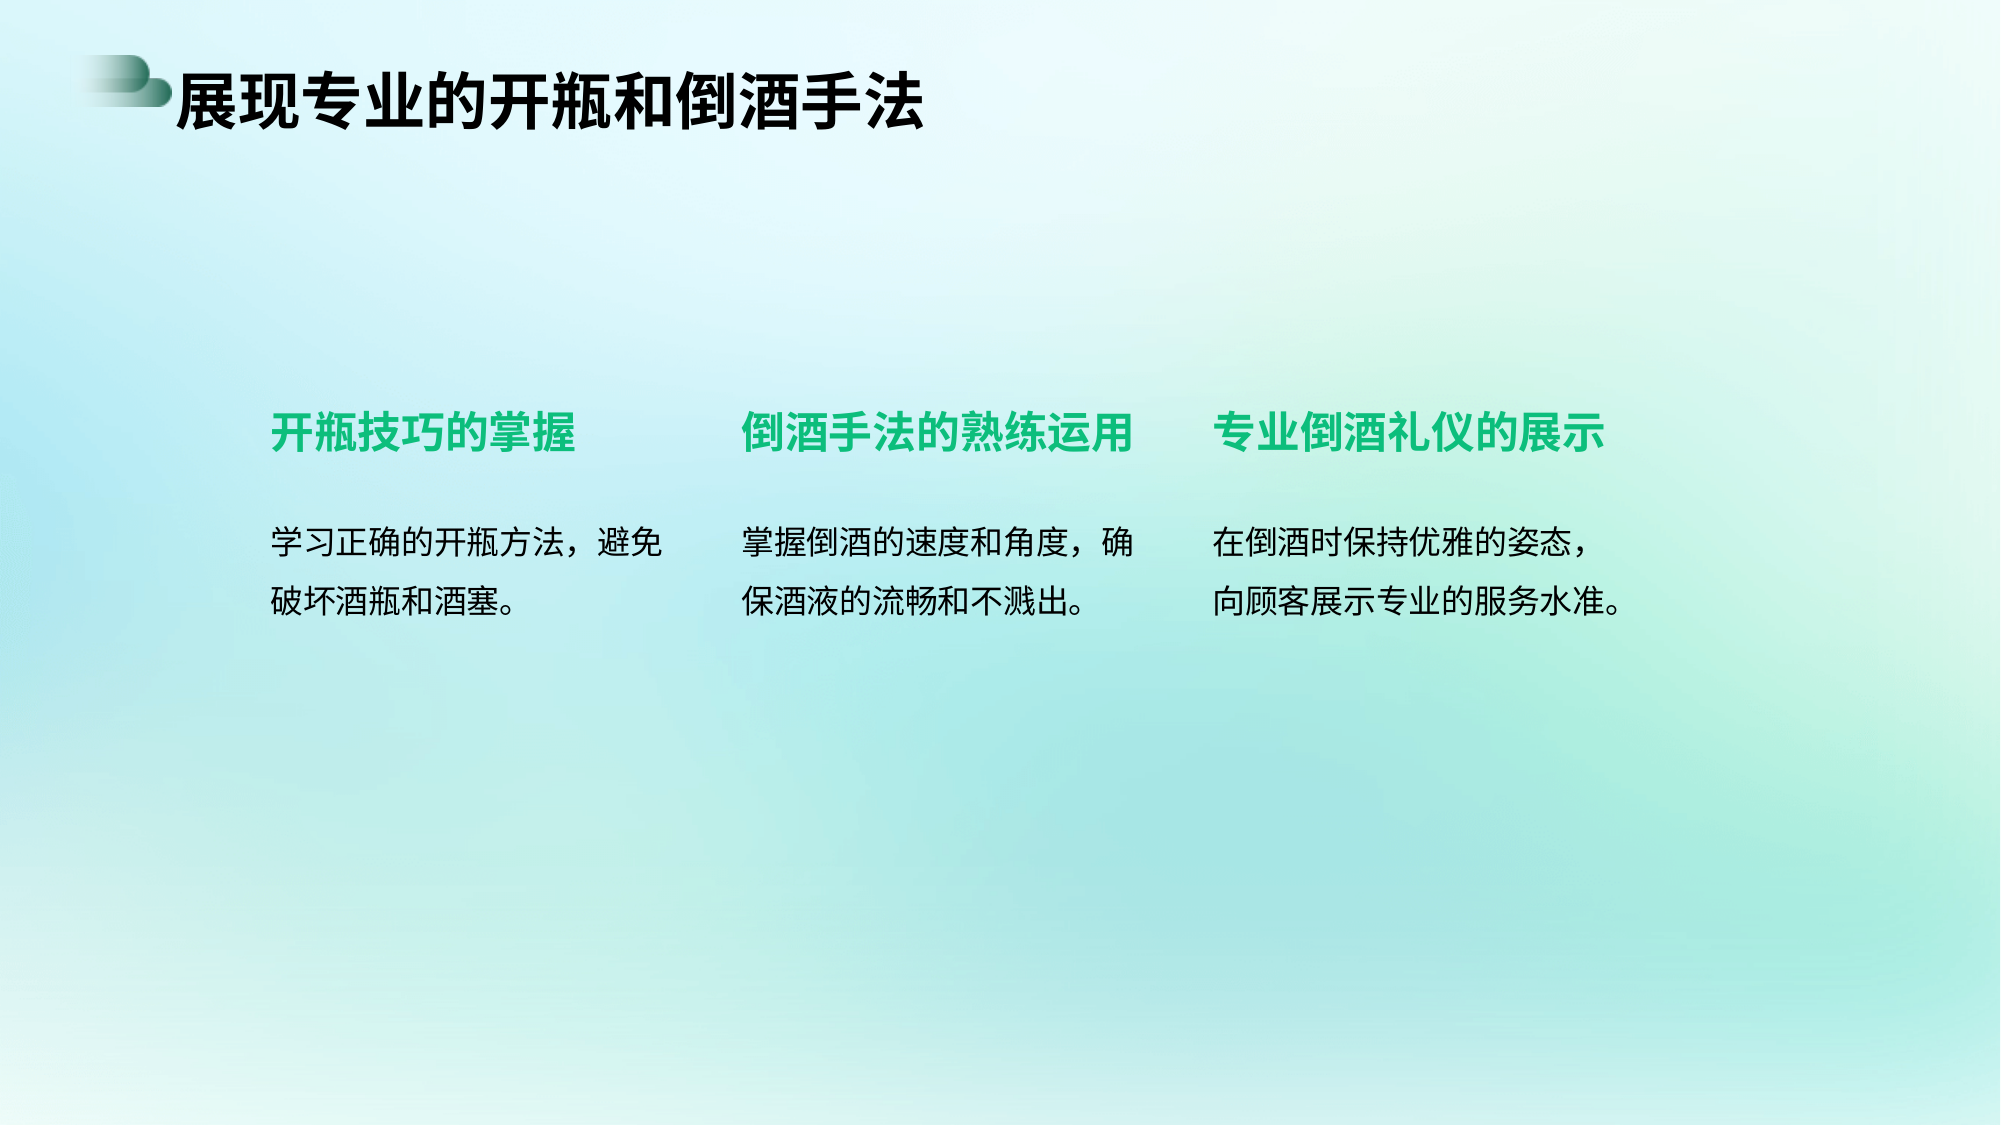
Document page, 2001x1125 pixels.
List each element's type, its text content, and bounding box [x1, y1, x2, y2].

text_box 开瓶技巧的掌握 学习正确的开瓶方法，避免破坏酒瓶和酒塞。 [254, 396, 708, 630]
text_box 展现专业的开瓶和倒酒手法 [159, 15, 1700, 147]
text_box 专业倒酒礼仪的展示 在倒酒时保持优雅的姿态，向顾客展示专业的服务水准。 [1196, 396, 1650, 630]
picture [0, 0, 2001, 1125]
text_box 倒酒手法的熟练运用 掌握倒酒的速度和角度，确保酒液的流畅和不溅出。 [725, 396, 1179, 630]
